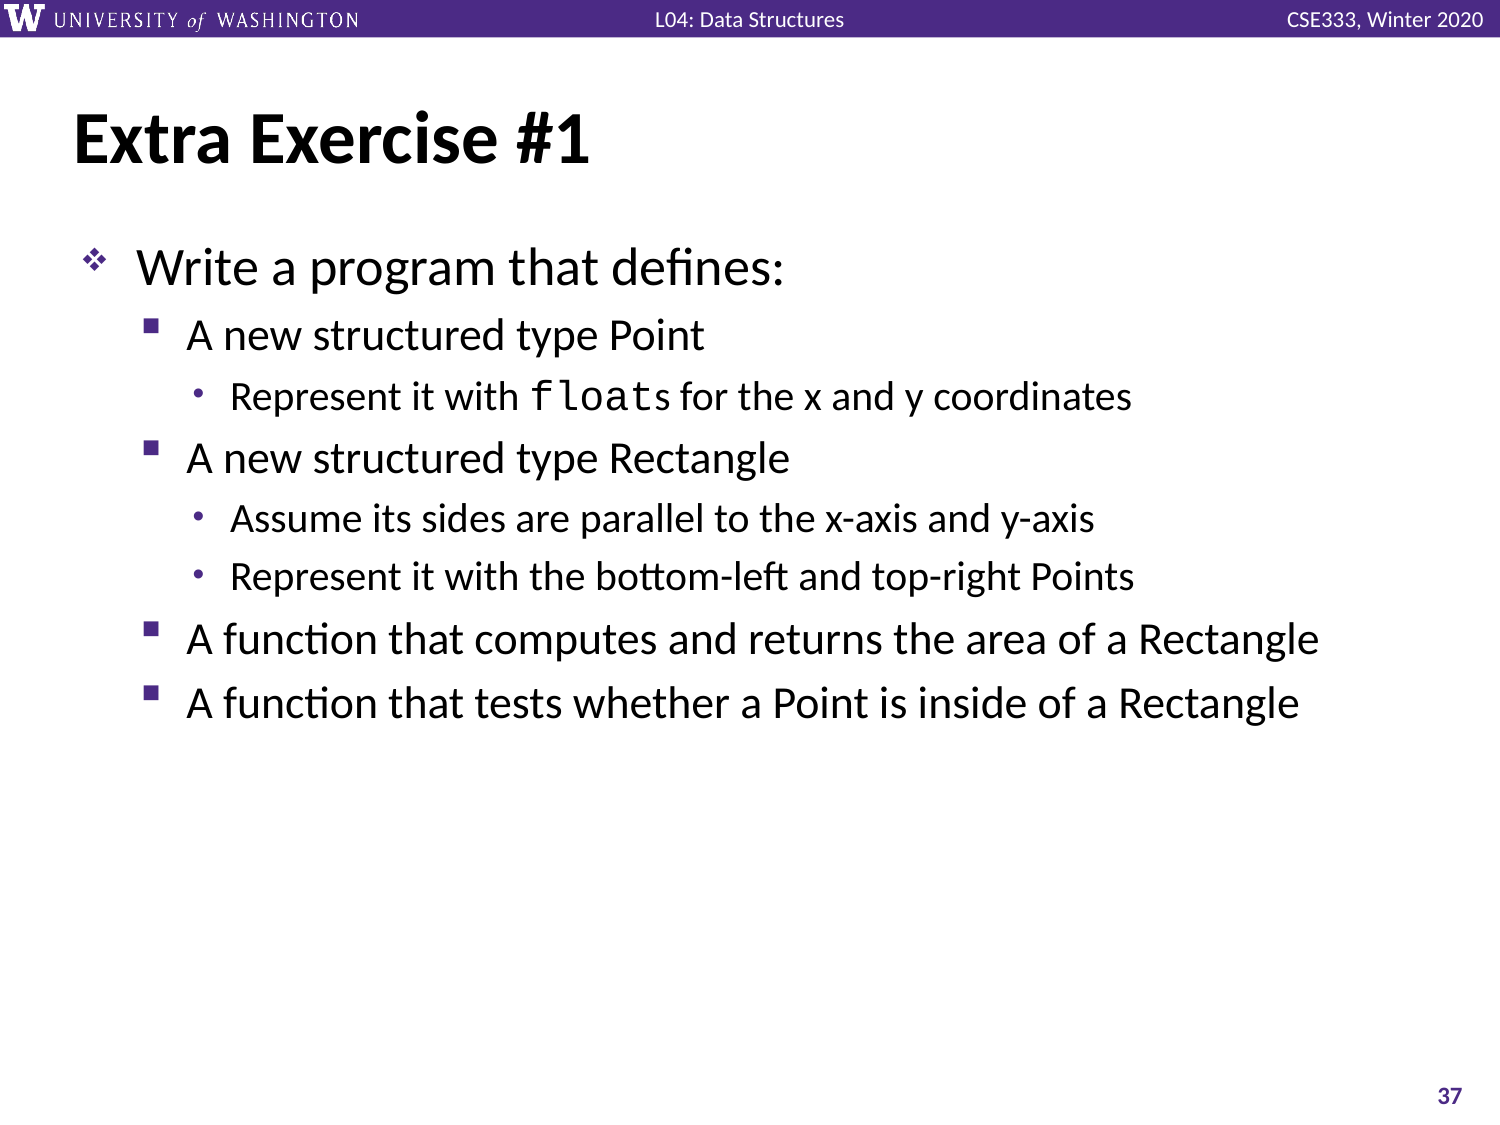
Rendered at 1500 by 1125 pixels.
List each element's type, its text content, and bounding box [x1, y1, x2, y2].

title Extra Exercise #1 [58, 71, 1438, 197]
slide_number 37 [1400, 1065, 1500, 1125]
list Write a program that defines: A new structured type Point Represent it with floats for the x and y coordinates A new structured type Rectangle Assume its sides are parallel to the x-axis and y-axis Represent it with the bottom-left and top-right Points A function that computes and returns the area of a Rectangle A function that tests whether a Point is inside of a Rectangle [64, 223, 1438, 1040]
picture [4, 4, 358, 32]
